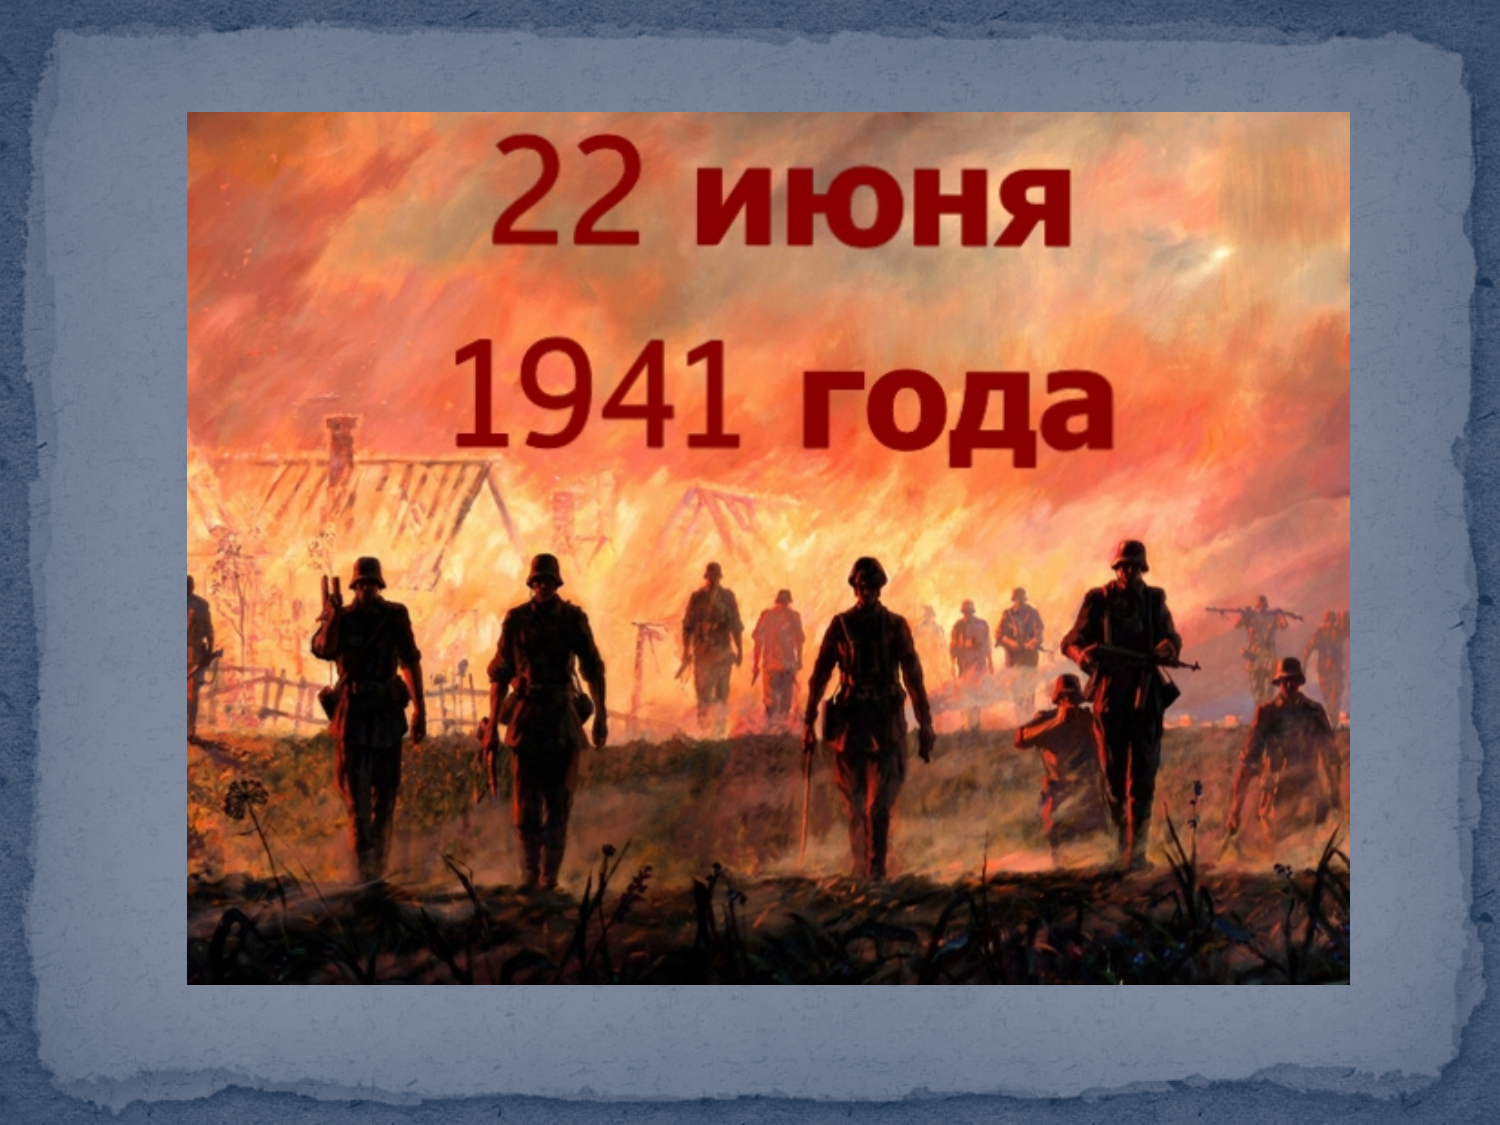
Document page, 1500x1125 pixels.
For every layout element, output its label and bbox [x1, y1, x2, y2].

picture [187, 112, 1350, 985]
